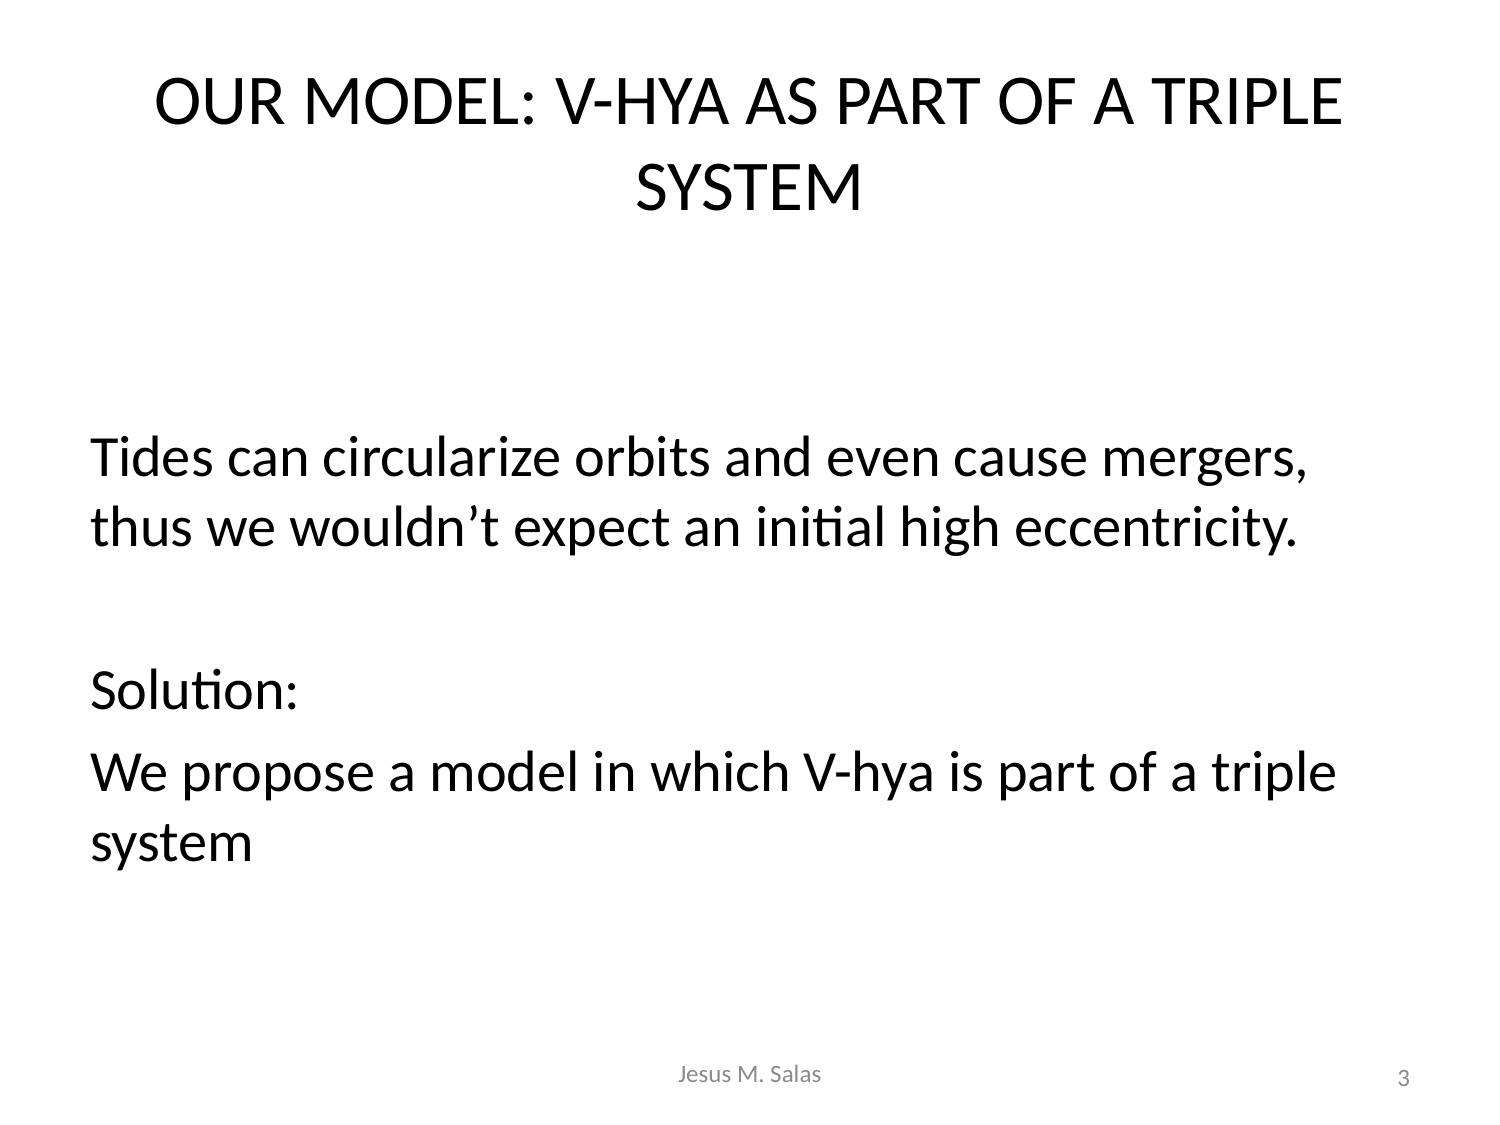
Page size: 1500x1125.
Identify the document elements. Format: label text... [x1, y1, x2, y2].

title OUR MODEL: V-HYA AS PART OF A TRIPLE SYSTEM [75, 45, 1425, 233]
footer Jesus M. Salas [512, 1042, 988, 1103]
slide_number 3 [1074, 1046, 1425, 1107]
list Tides can circularize orbits and even cause mergers, thus we wouldn’t expect an initial high eccentricity. Solution: We propose a model in which V-hya is part of a triple system [75, 410, 1407, 969]
